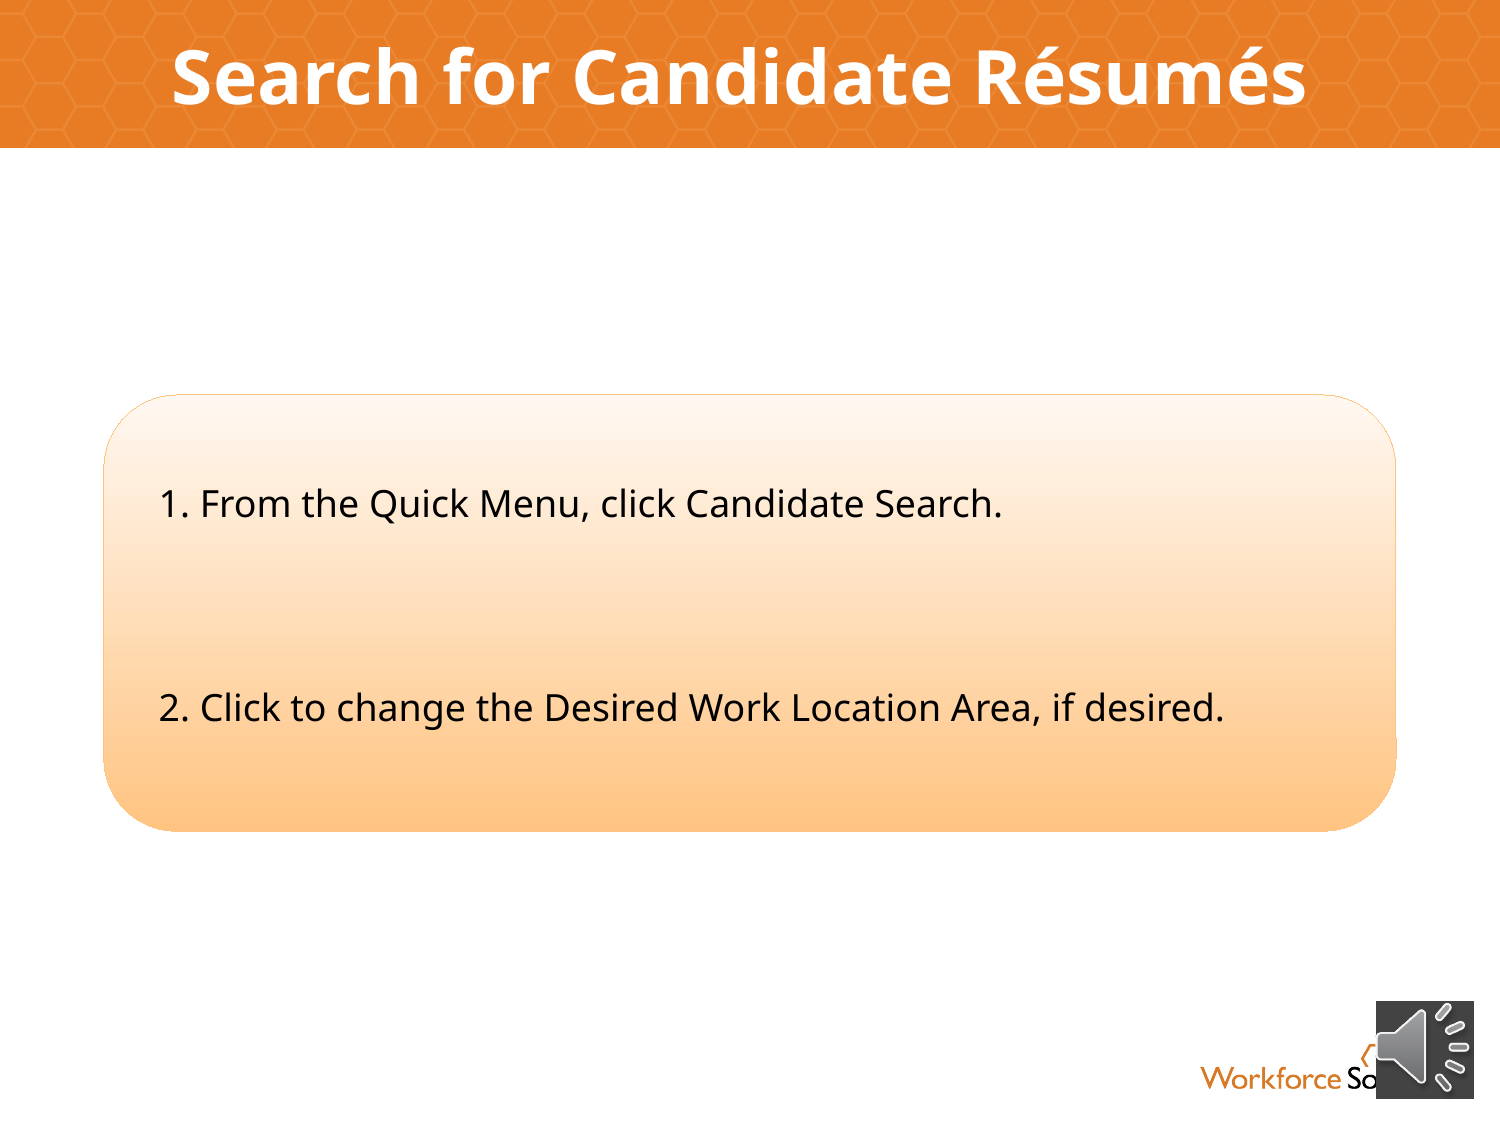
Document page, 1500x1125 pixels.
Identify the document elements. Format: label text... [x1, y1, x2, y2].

text_box 1. From the Quick Menu, click Candidate Search. [143, 472, 1357, 533]
text_box Search for Candidate Résumés [103, 22, 1396, 128]
picture [1200, 999, 1476, 1101]
picture [0, 0, 1500, 148]
text_box 2. Click to change the Desired Work Location Area, if desired. [143, 676, 1357, 736]
text_box [103, 394, 1397, 832]
